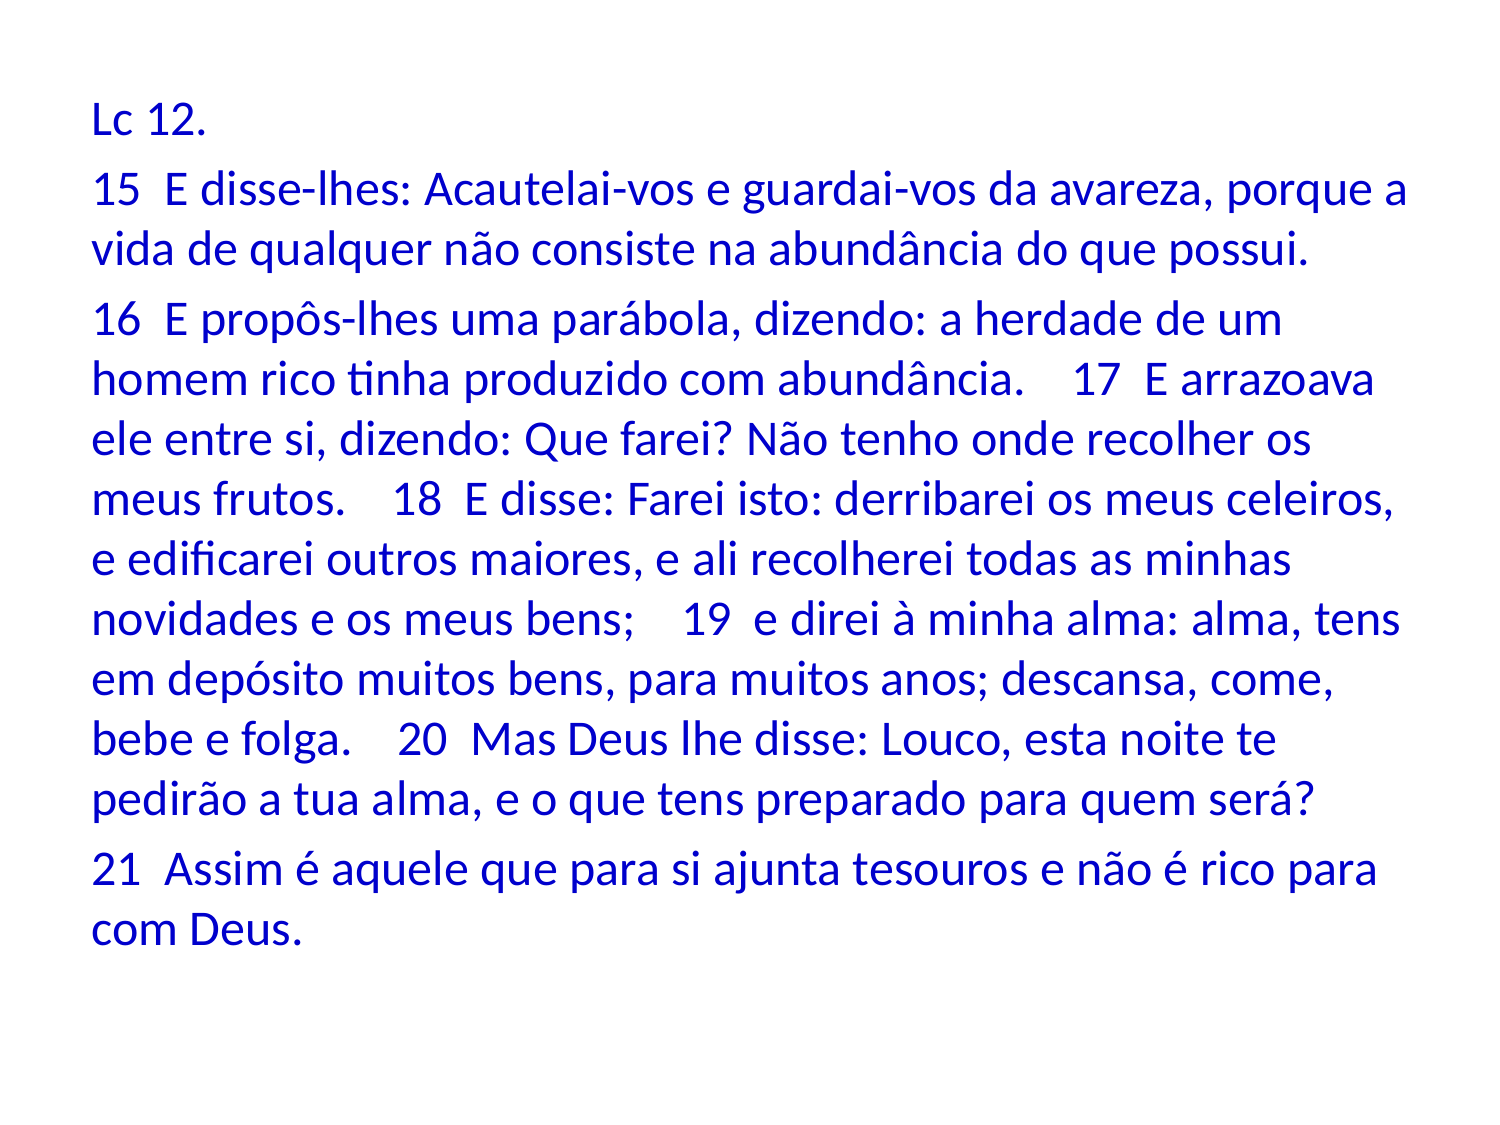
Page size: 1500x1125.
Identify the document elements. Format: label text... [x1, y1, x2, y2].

list Lc 12. 15 E disse-lhes: Acautelai-vos e guardai-vos da avareza, porque a vida de qualquer não consiste na abundância do que possui. 16 E propôs-lhes uma parábola, dizendo: a herdade de um homem rico tinha produzido com abundância. 17 E arrazoava ele entre si, dizendo: Que farei? Não tenho onde recolher os meus frutos. 18 E disse: Farei isto: derribarei os meus celeiros, e edificarei outros maiores, e ali recolherei todas as minhas novidades e os meus bens; 19 e direi à minha alma: alma, tens em depósito muitos bens, para muitos anos; descansa, come, bebe e folga. 20 Mas Deus lhe disse: Louco, esta noite te pedirão a tua alma, e o que tens preparado para quem será? 21 Assim é aquele que para si ajunta tesouros e não é rico para com Deus. [76, 78, 1427, 1035]
